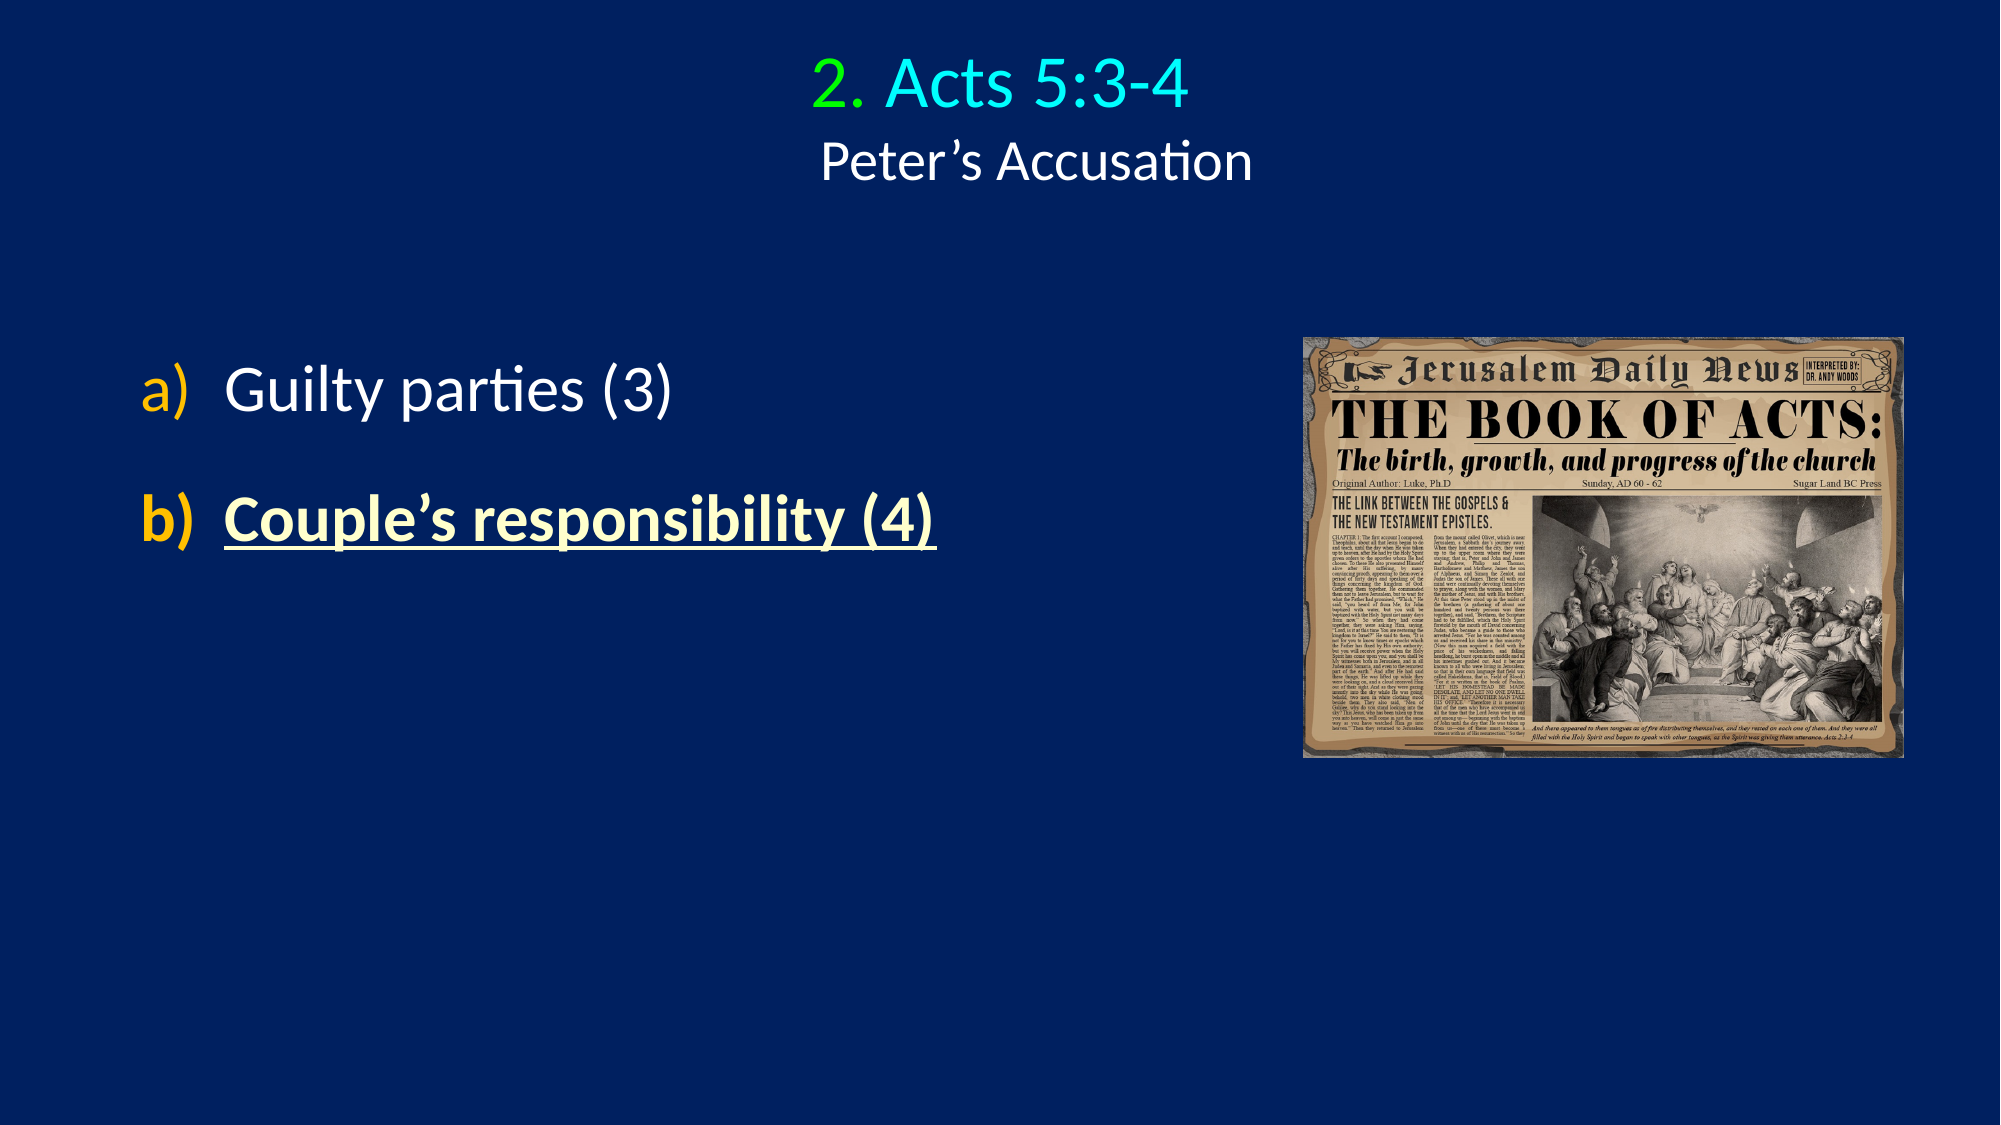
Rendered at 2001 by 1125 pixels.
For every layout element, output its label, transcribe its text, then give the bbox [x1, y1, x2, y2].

list Guilty parties (3) Couple’s responsibility (4) [125, 337, 1288, 925]
picture [1303, 337, 1904, 759]
title Acts 5:3-4 Peter’s Accusation [449, 37, 1551, 188]
